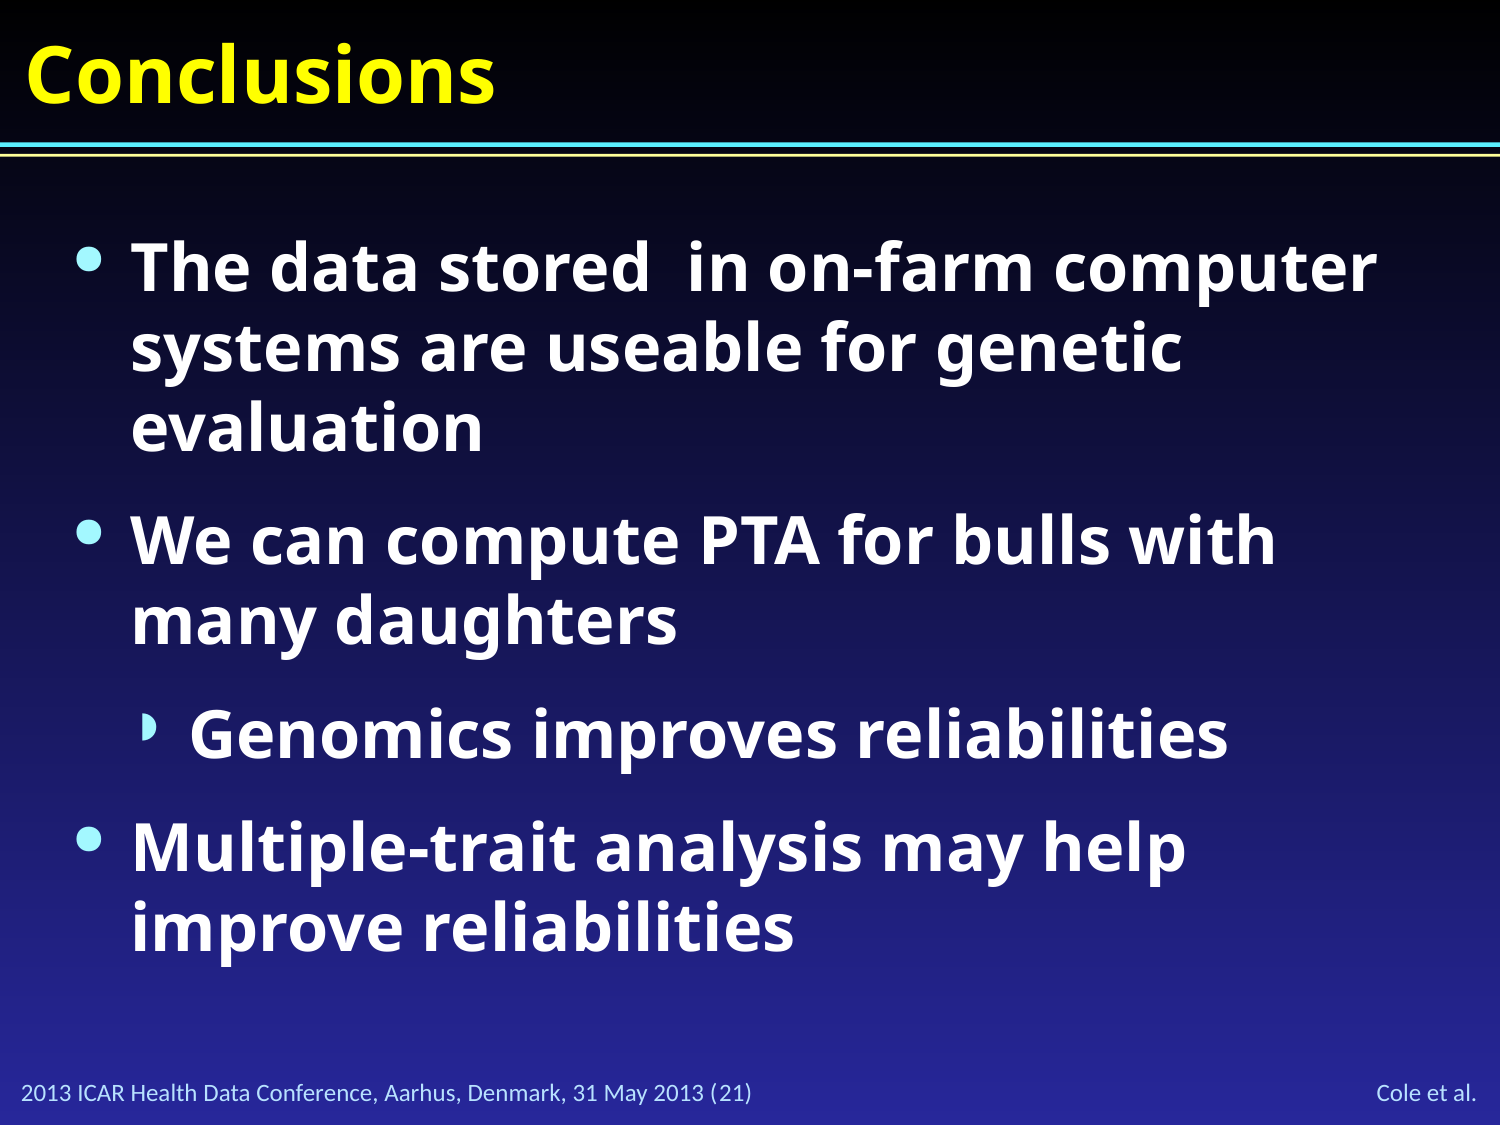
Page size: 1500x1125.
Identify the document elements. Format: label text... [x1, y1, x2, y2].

list The data stored in on-farm computer systems are useable for genetic evaluation We can compute PTA for bulls with many daughters Genomics improves reliabilities Multiple-trait analysis may help improve reliabilities [74, 224, 1425, 993]
title Conclusions [24, 23, 1375, 121]
